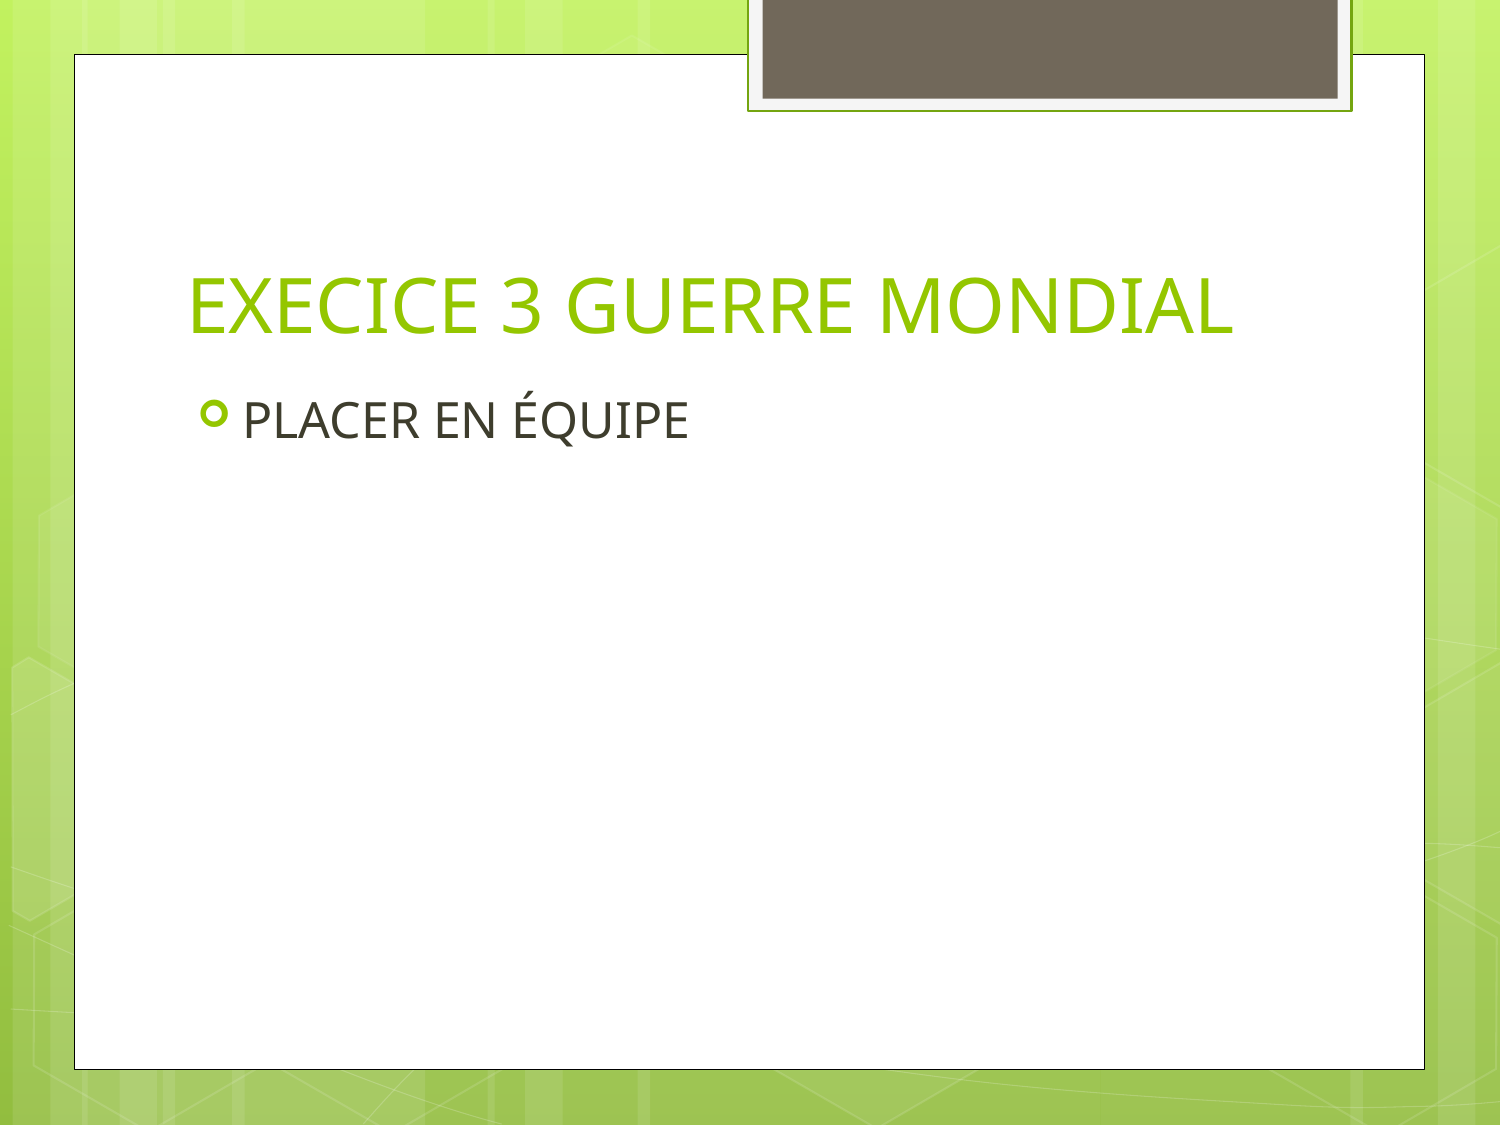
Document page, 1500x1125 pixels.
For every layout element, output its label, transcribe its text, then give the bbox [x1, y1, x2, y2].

title EXECICE 3 GUERRE MONDIAL [171, 168, 1324, 357]
list PLACER EN ÉQUIPE [171, 381, 1283, 957]
